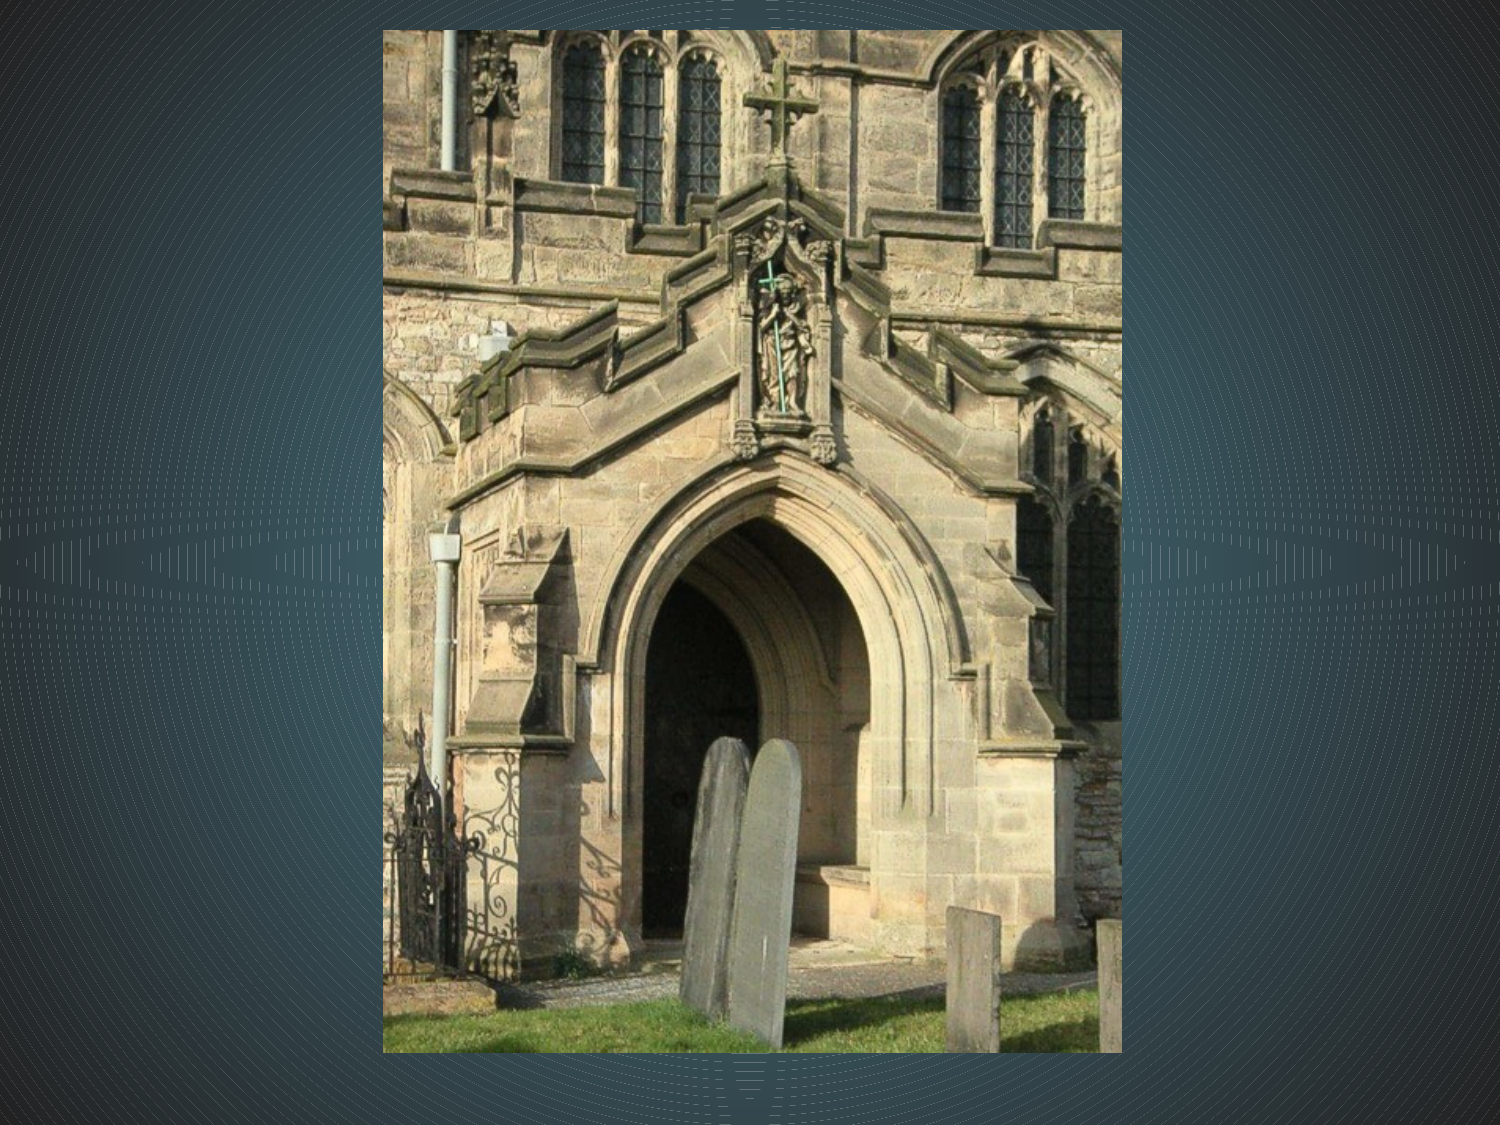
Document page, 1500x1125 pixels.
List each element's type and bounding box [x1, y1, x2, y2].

picture [383, 30, 1122, 1054]
